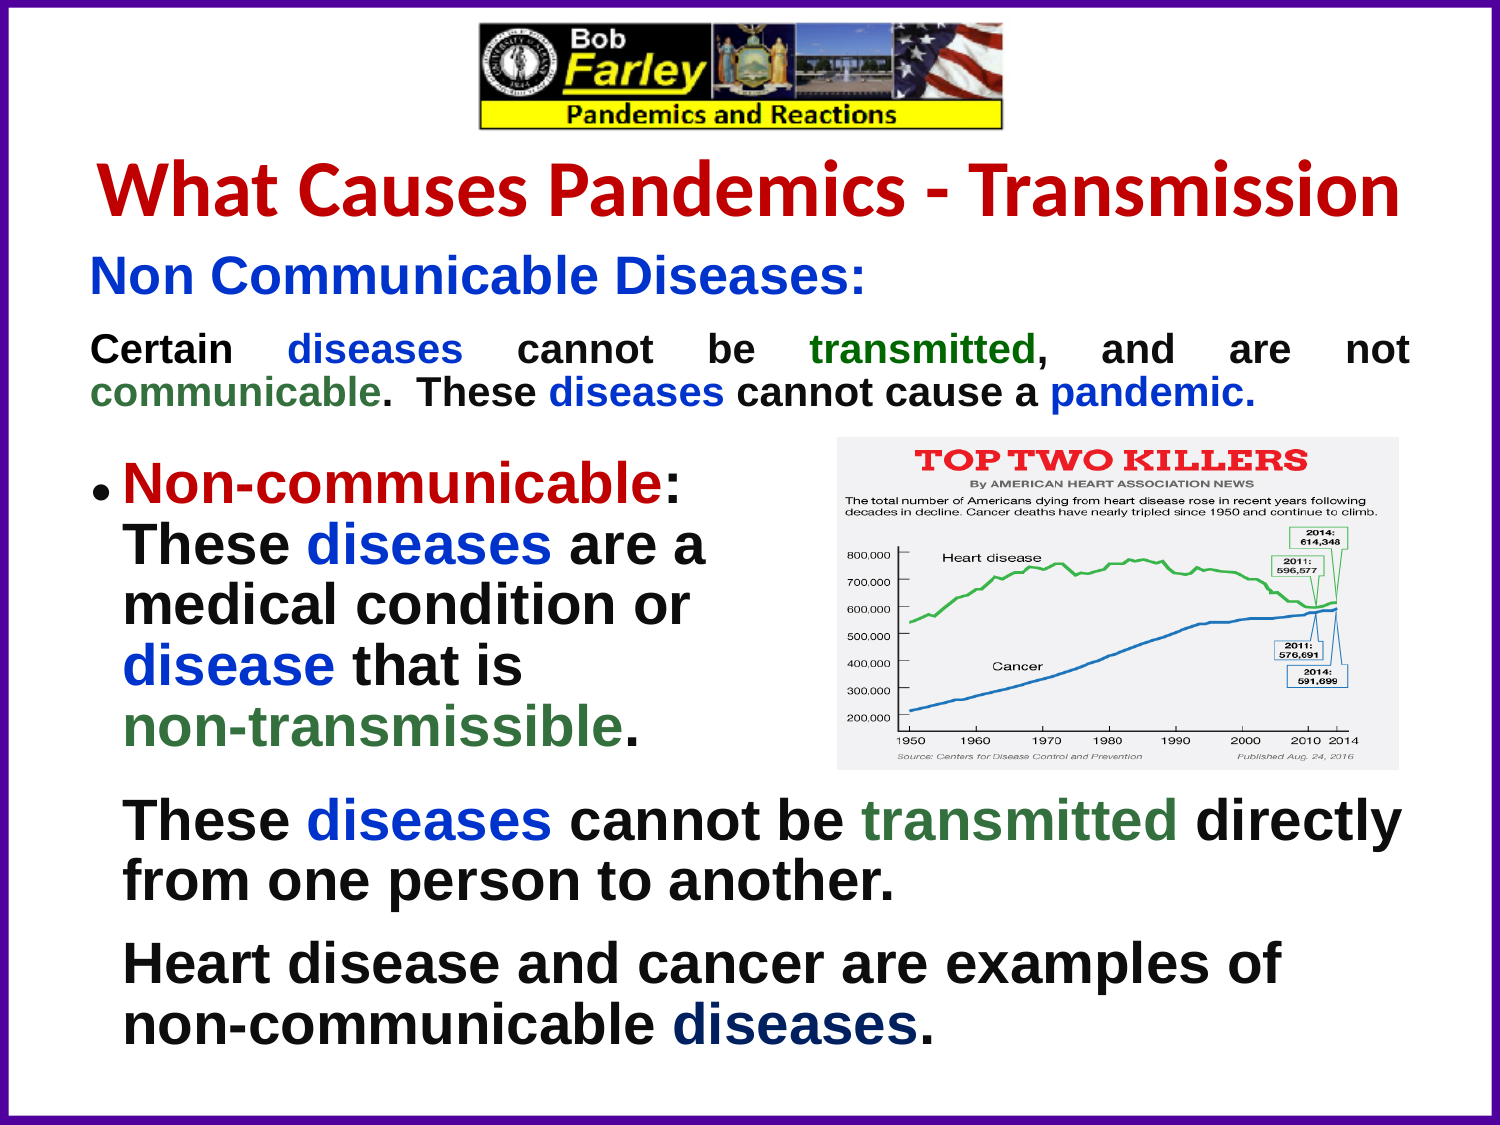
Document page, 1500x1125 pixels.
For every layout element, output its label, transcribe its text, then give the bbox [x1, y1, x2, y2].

picture [0, 0, 1500, 1125]
list Non Communicable Diseases: Certain diseases cannot be transmitted, and are not communicable. These diseases cannot cause a pandemic. ● Non-communicable: These diseases are a medical condition or disease that is non-transmissible. These diseases cannot be transmitted directly from one person to another. Heart disease and cancer are examples of non-communicable diseases. [75, 240, 1425, 1100]
text_box What Causes Pandemics - Transmission [37, 127, 1463, 241]
